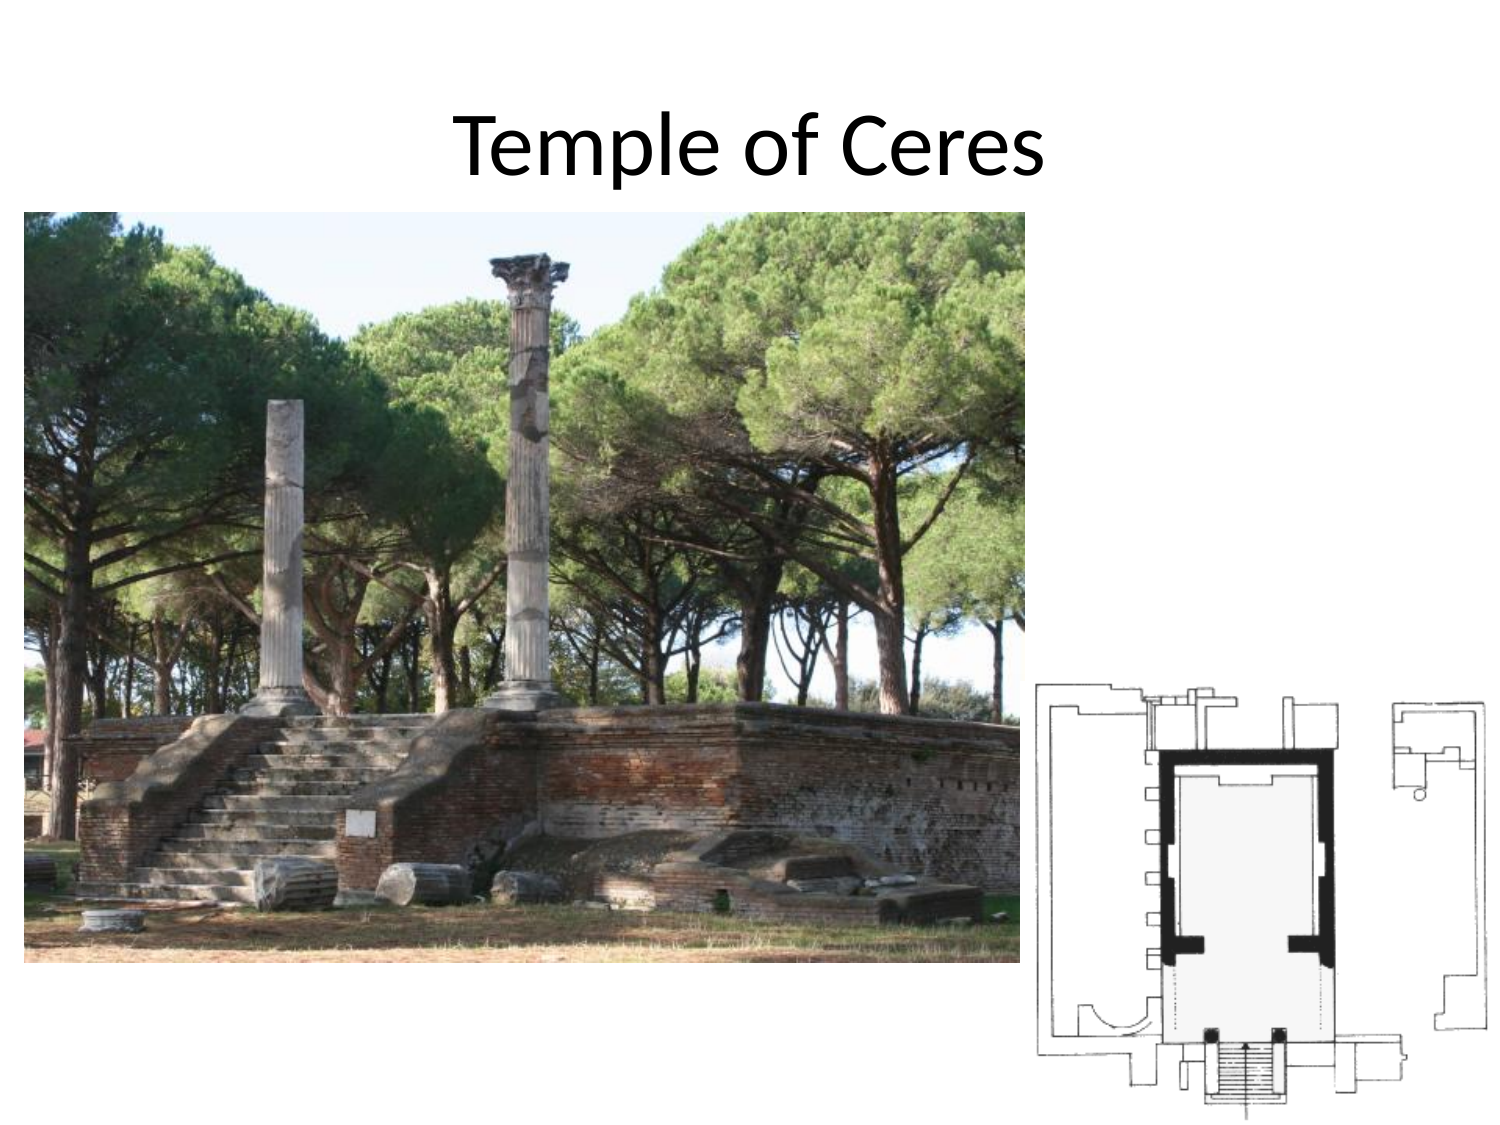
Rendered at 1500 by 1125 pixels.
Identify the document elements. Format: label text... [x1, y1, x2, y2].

title Temple of Ceres [75, 45, 1425, 233]
picture [24, 212, 1500, 1125]
